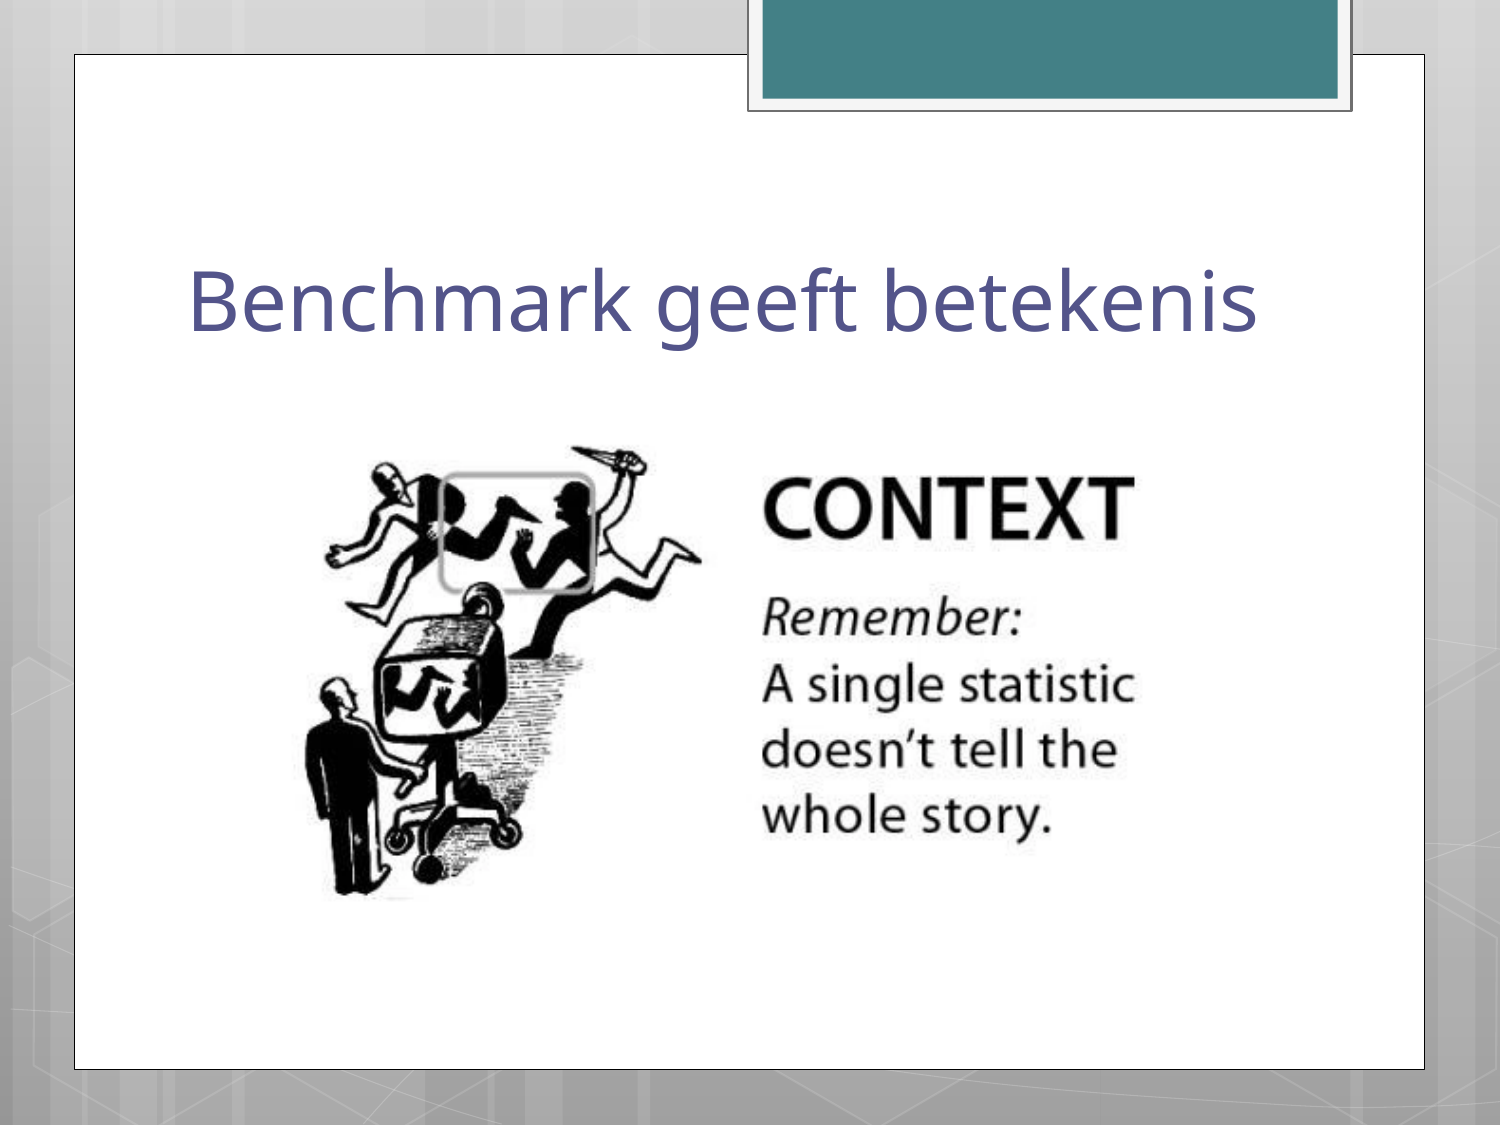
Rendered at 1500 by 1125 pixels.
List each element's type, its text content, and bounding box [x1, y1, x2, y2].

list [277, 400, 1188, 932]
title Benchmark geeft betekenis [171, 168, 1324, 357]
